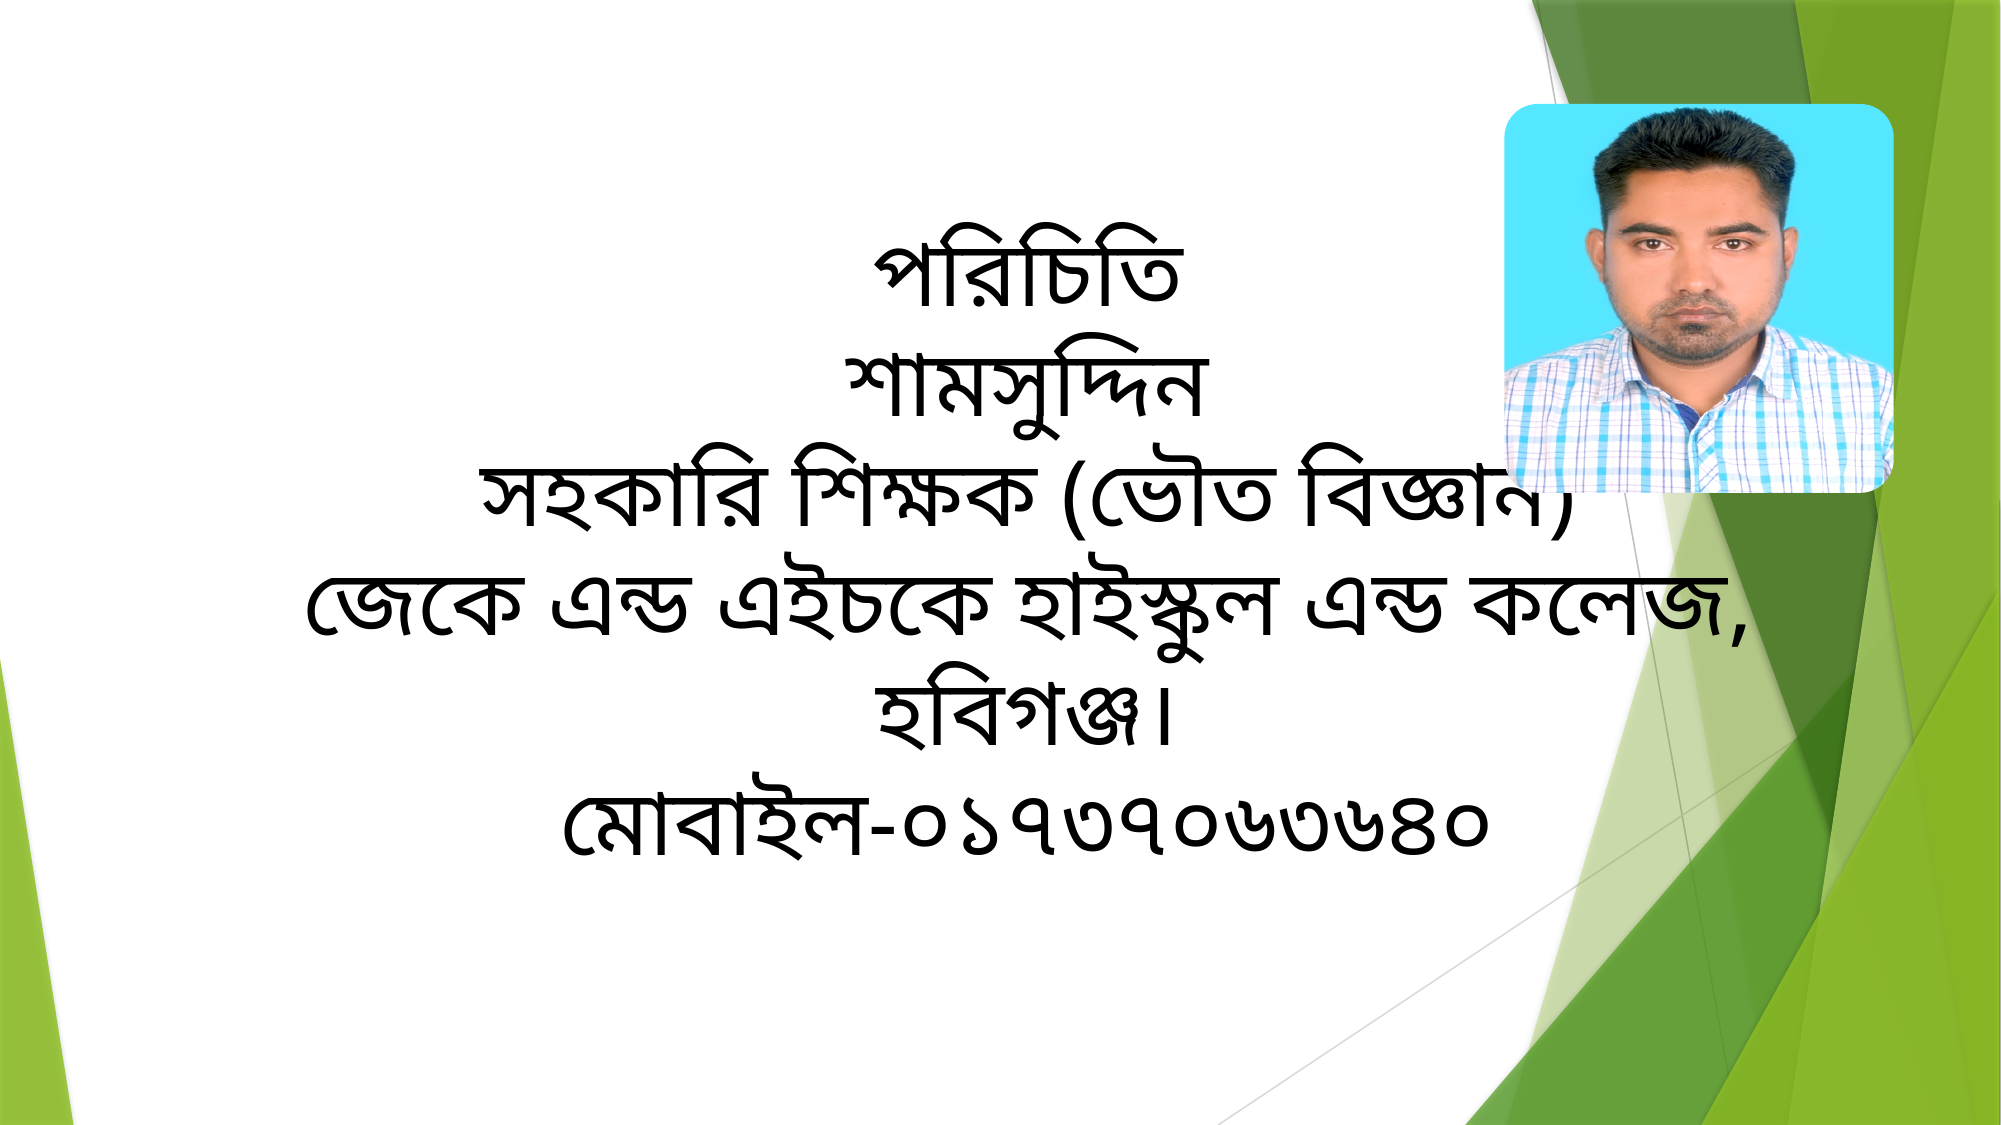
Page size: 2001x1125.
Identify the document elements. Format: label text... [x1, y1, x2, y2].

picture [1503, 103, 1895, 494]
text_box পরিচিতি শামসুদ্দিন সহকারি শিক্ষক (ভৌত বিজ্ঞান) জেকে এন্ড এইচকে হাইস্কুল এন্ড কলেজ, হবিগঞ্জ। মোবাইল-০১৭৩৭০৬৩৬৪০ [143, 97, 1913, 992]
